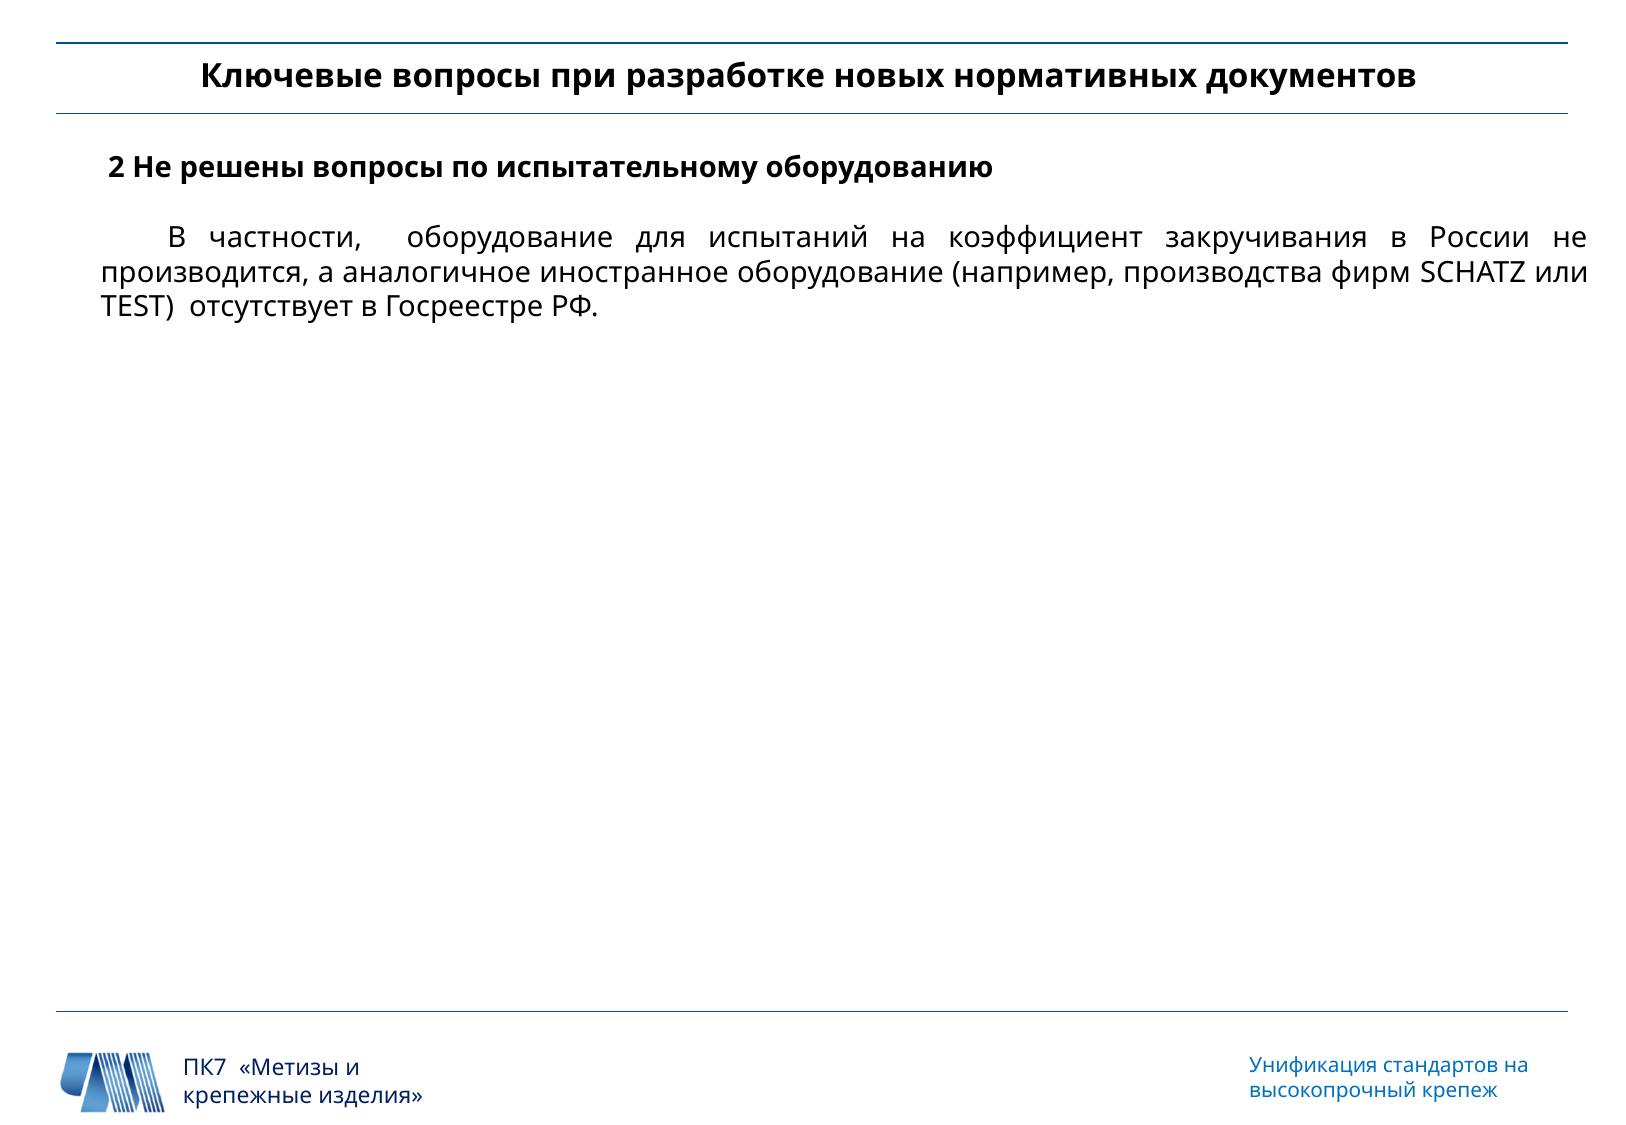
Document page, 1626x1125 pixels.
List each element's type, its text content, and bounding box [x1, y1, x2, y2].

text_box Ключевые вопросы при разработке новых нормативных документов [50, 46, 1569, 102]
text_box 2 Не решены вопросы по испытательному оборудованию В частности, оборудование для испытаний на коэффициент закручивания в России не производится, а аналогичное иностранное оборудование (например, производства фирм SCHATZ или TEST) отсутствует в Госреестре РФ. [85, 140, 1604, 470]
picture [0, 1019, 170, 1125]
text_box Унификация стандартов на высокопрочный крепеж [1234, 1018, 1567, 1109]
text_box ПК7 «Метизы и крепежные изделия» [167, 1007, 661, 1125]
